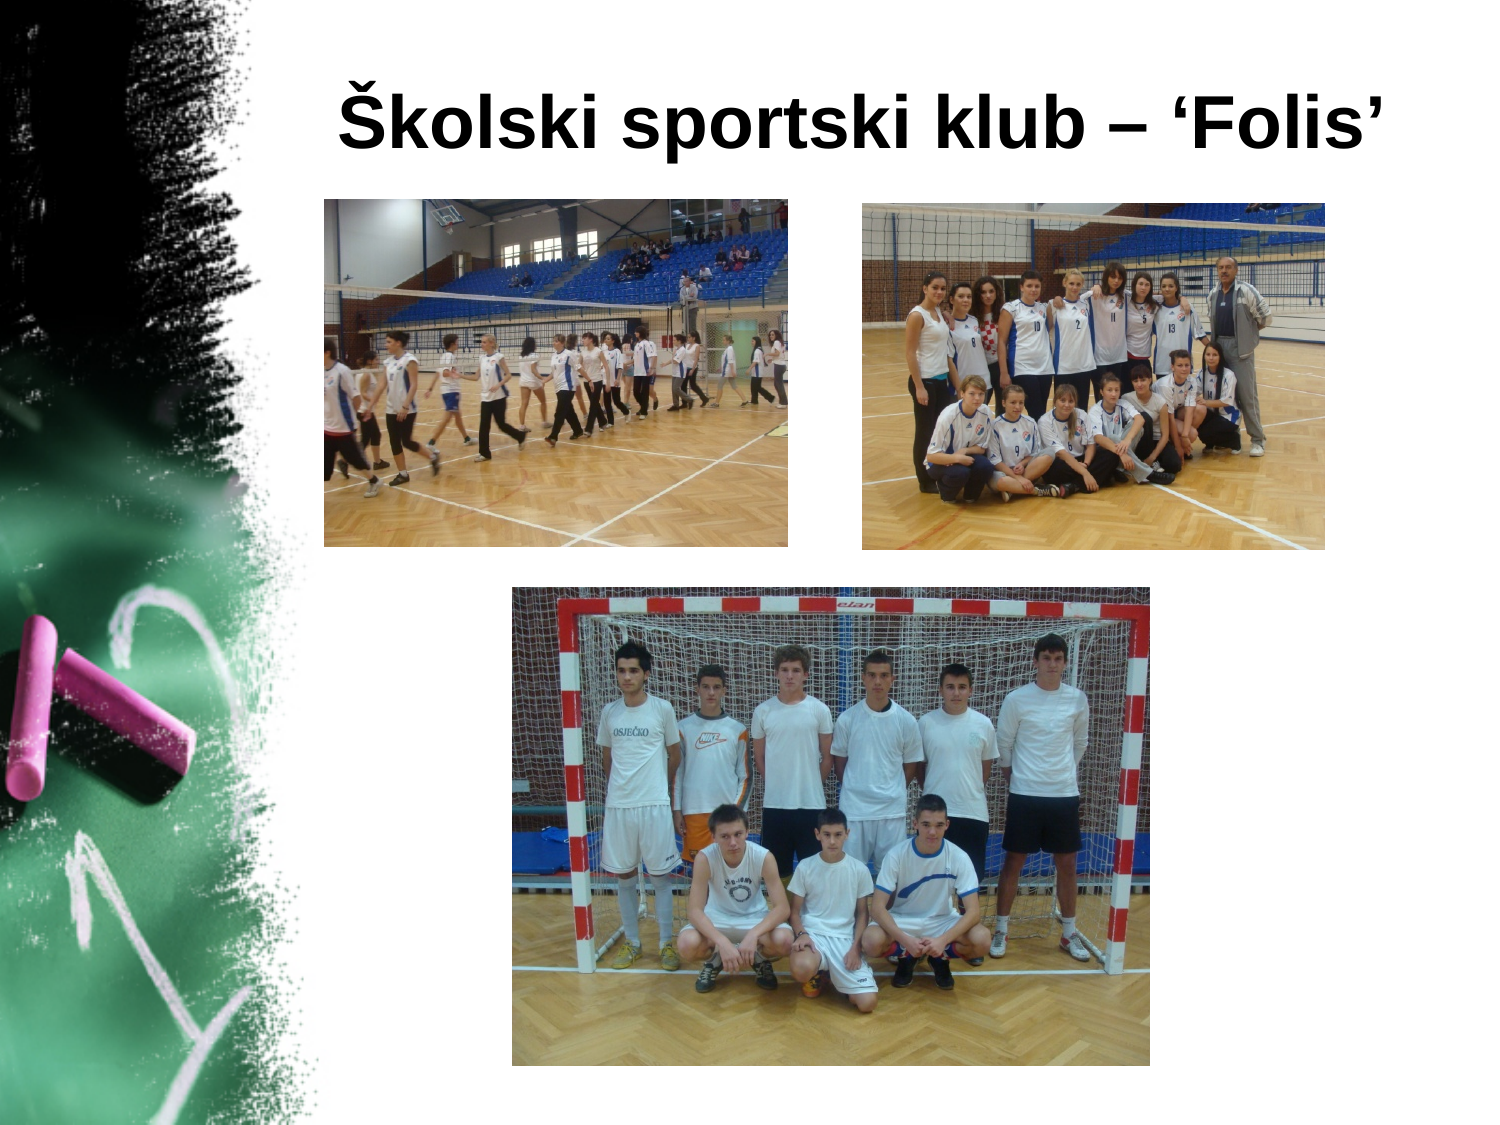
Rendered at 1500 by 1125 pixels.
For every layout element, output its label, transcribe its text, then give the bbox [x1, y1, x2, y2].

title Školski sportski klub – ‘Folis’ [287, 50, 1438, 188]
picture [0, 0, 1500, 1125]
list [324, 199, 788, 548]
